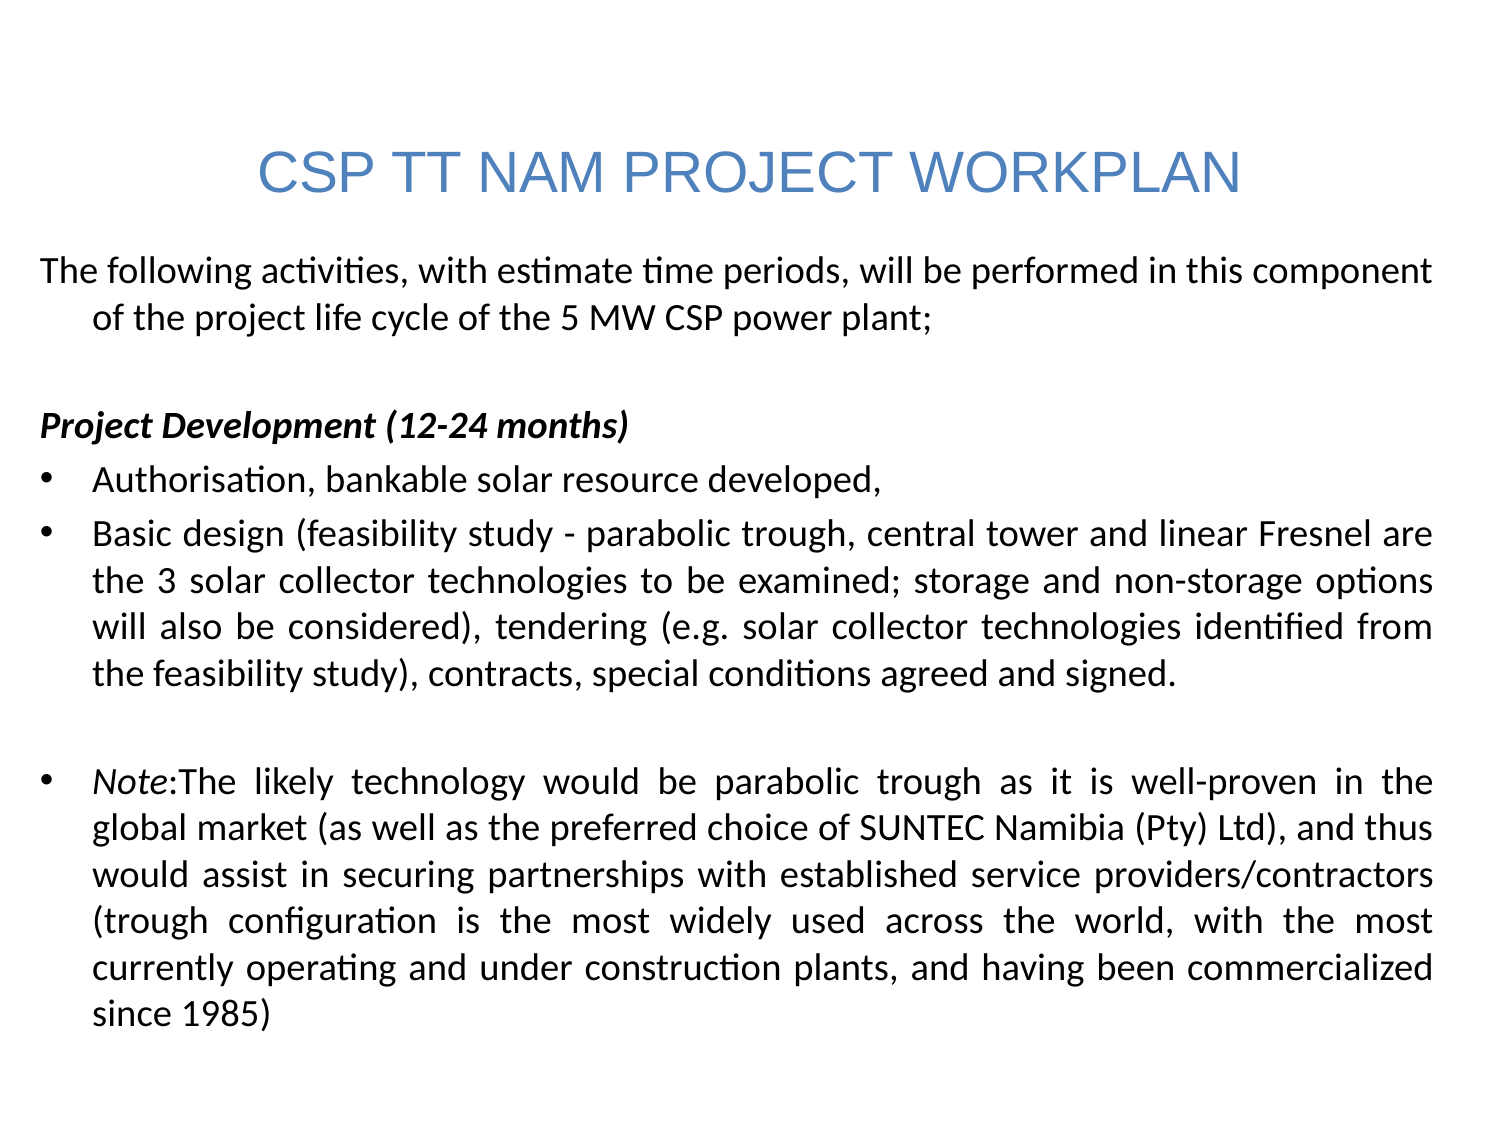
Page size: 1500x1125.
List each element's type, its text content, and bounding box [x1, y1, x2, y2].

title CSP TT NAM PROJECT WORKPLAN [75, 75, 1425, 237]
list The following activities, with estimate time periods, will be performed in this component of the project life cycle of the 5 MW CSP power plant; Project Development (12-24 months) Authorisation, bankable solar resource developed, Basic design (feasibility study - parabolic trough, central tower and linear Fresnel are the 3 solar collector technologies to be examined; storage and non-storage options will also be considered), tendering (e.g. solar collector technologies identified from the feasibility study), contracts, special conditions agreed and signed. Note:The likely technology would be parabolic trough as it is well-proven in the global market (as well as the preferred choice of SUNTEC Namibia (Pty) Ltd), and thus would assist in securing partnerships with established service providers/contractors (trough configuration is the most widely used across the world, with the most currently operating and under construction plants, and having been commercialized since 1985) [24, 237, 1450, 1063]
